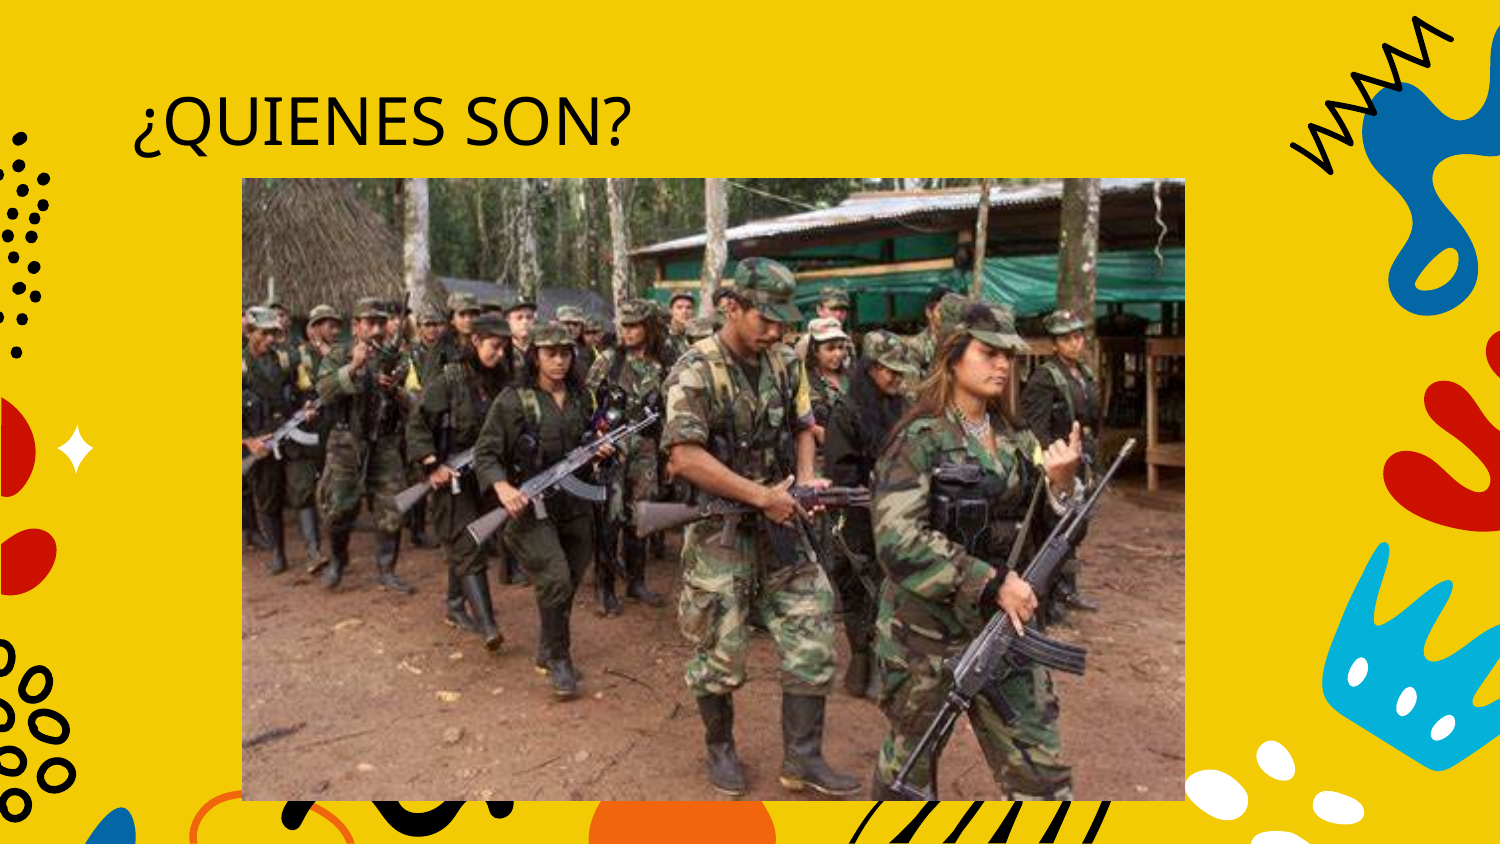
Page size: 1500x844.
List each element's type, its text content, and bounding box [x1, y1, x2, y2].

title ¿QUIENES SON? [118, 63, 1382, 161]
picture [241, 178, 1186, 802]
